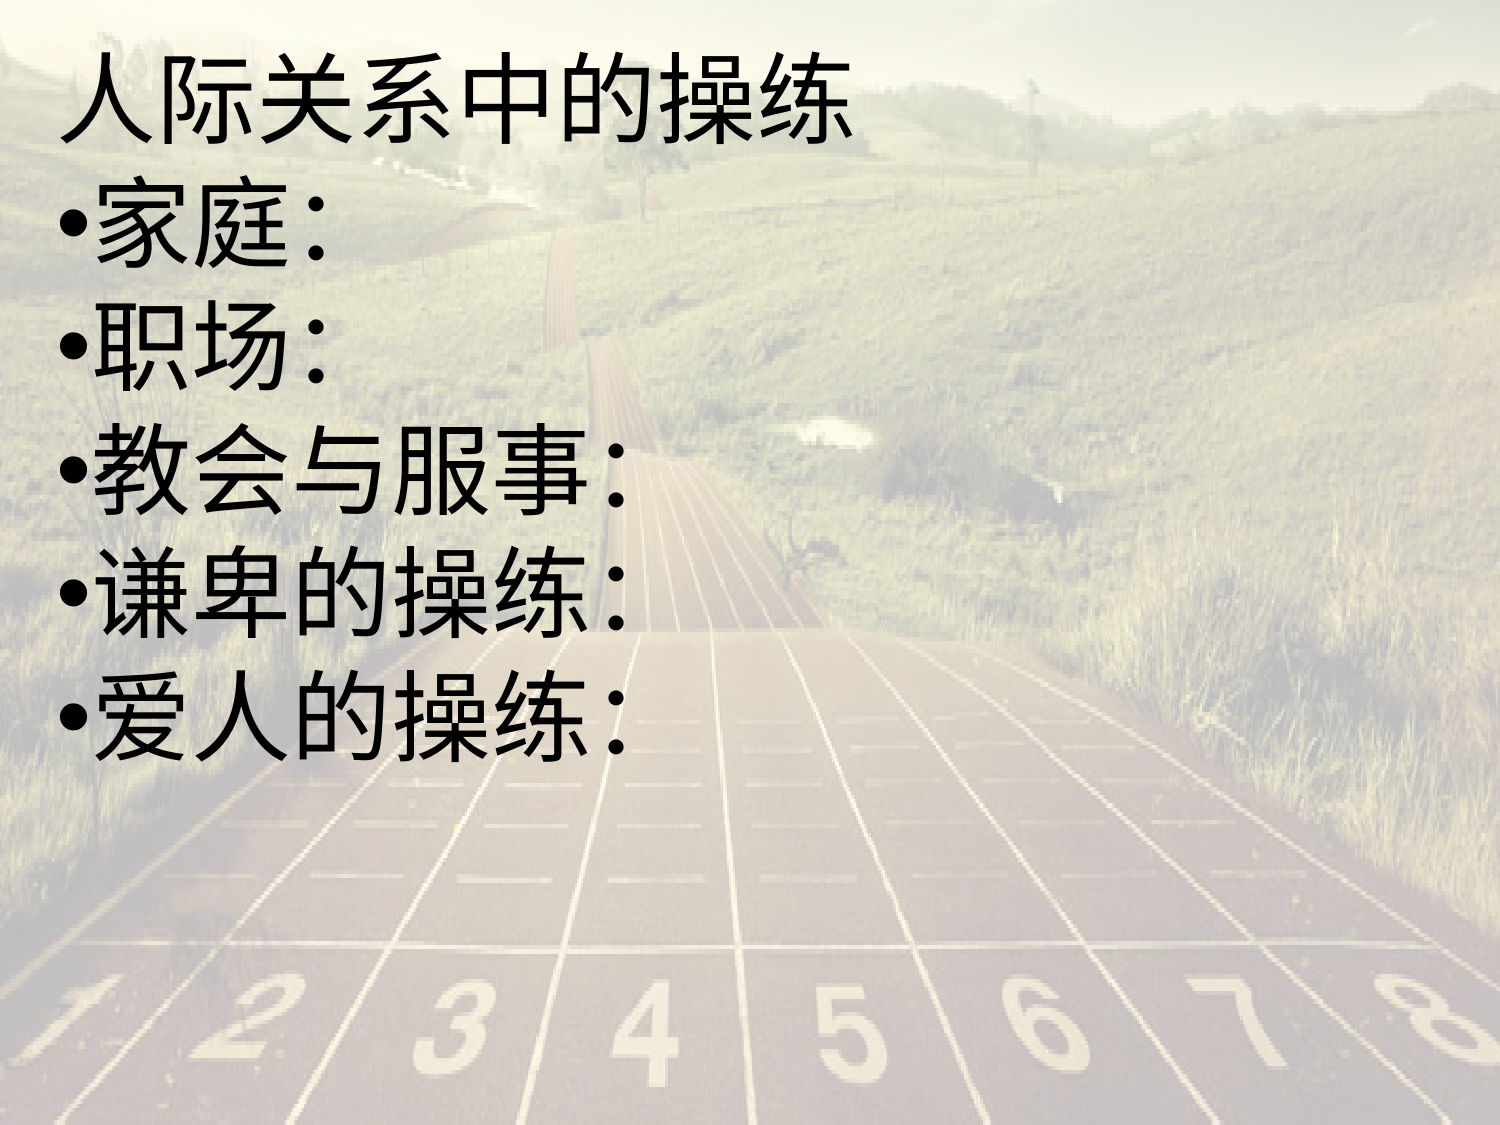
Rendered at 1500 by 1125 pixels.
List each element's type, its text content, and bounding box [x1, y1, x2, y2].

list 人际关系中的操练 家庭： 职场： 教会与服事： 谦卑的操练： 爱人的操练： [41, 42, 1471, 1083]
